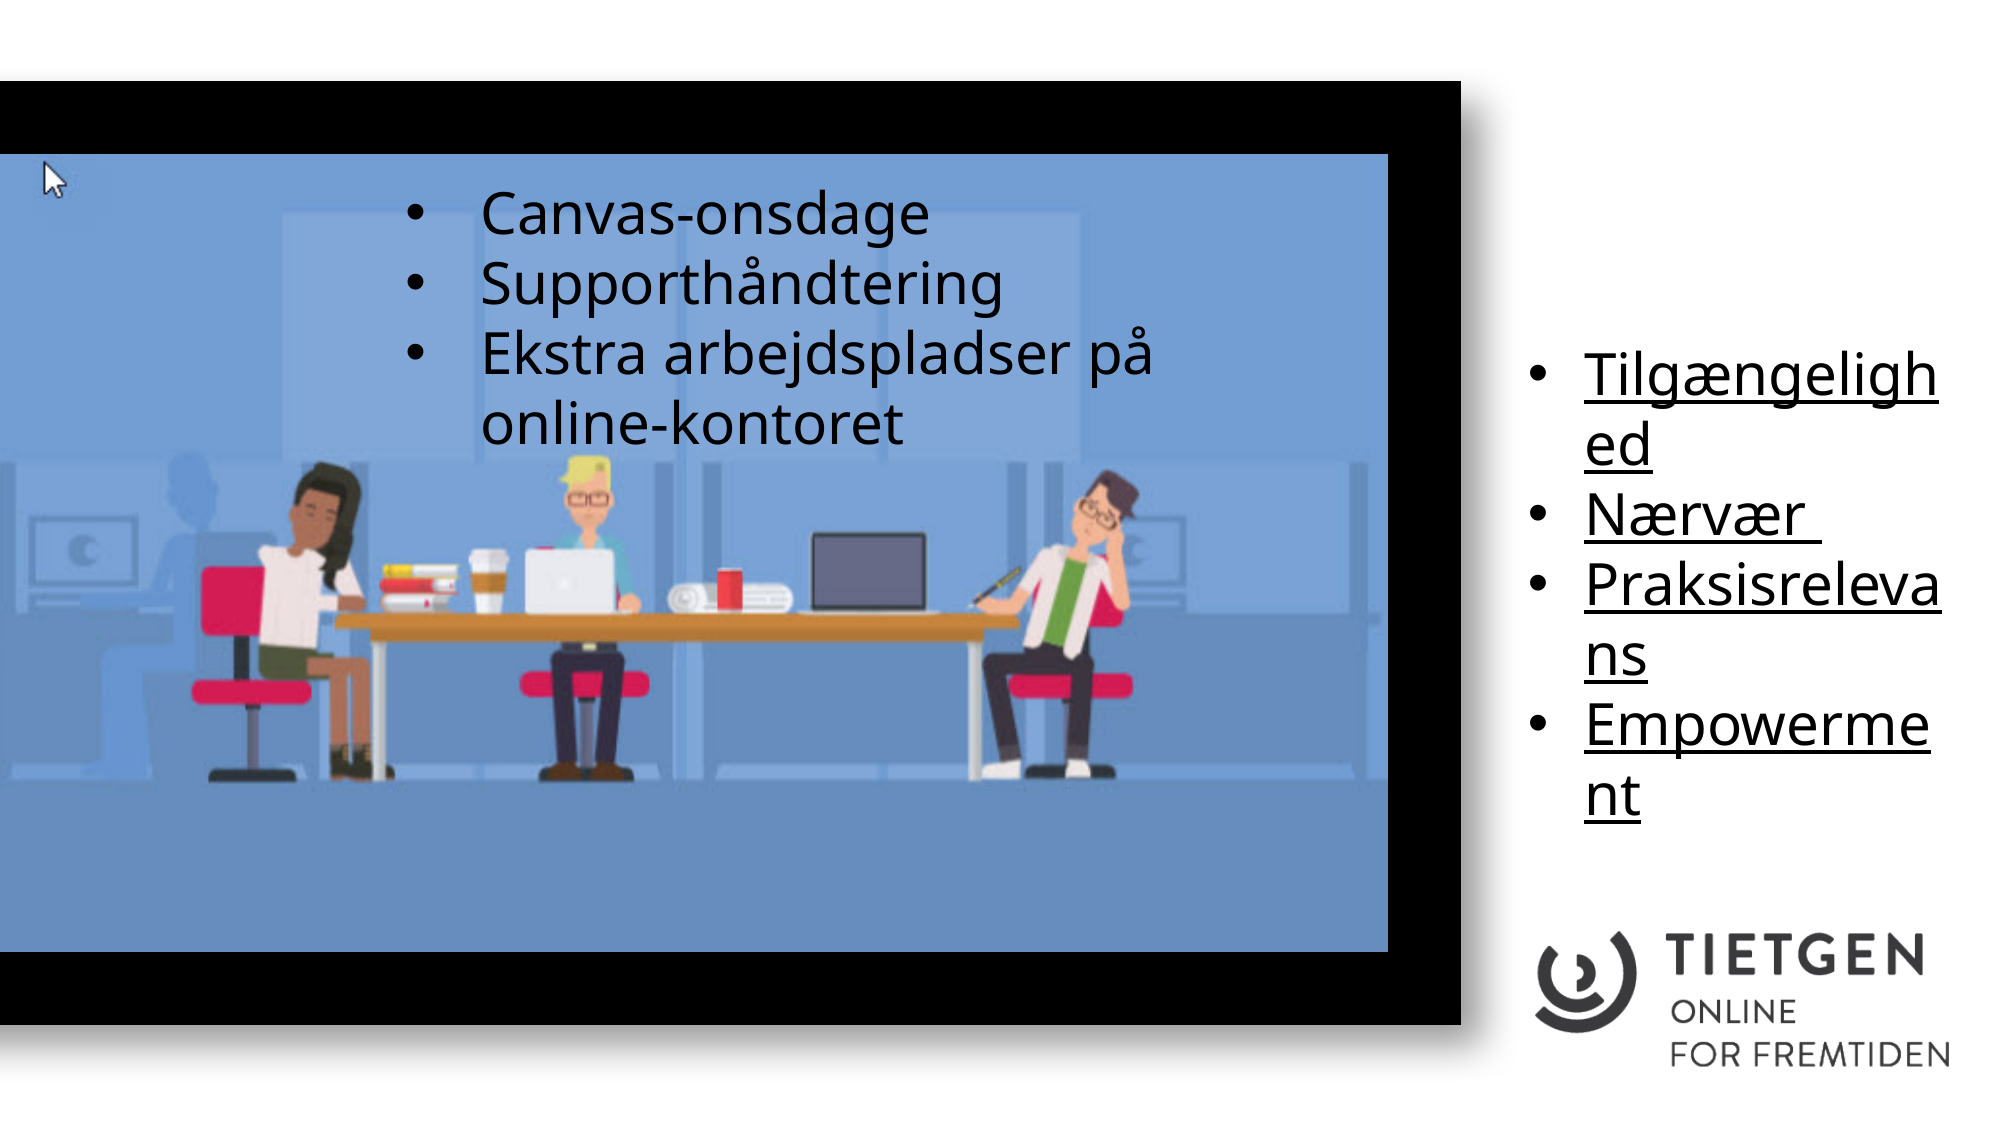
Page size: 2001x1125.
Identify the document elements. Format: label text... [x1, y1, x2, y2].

picture [0, 154, 1388, 953]
picture [1535, 931, 1949, 1068]
text_box Tilgængelighed Nærvær Praksisrelevans Empowerment [1513, 329, 1971, 835]
